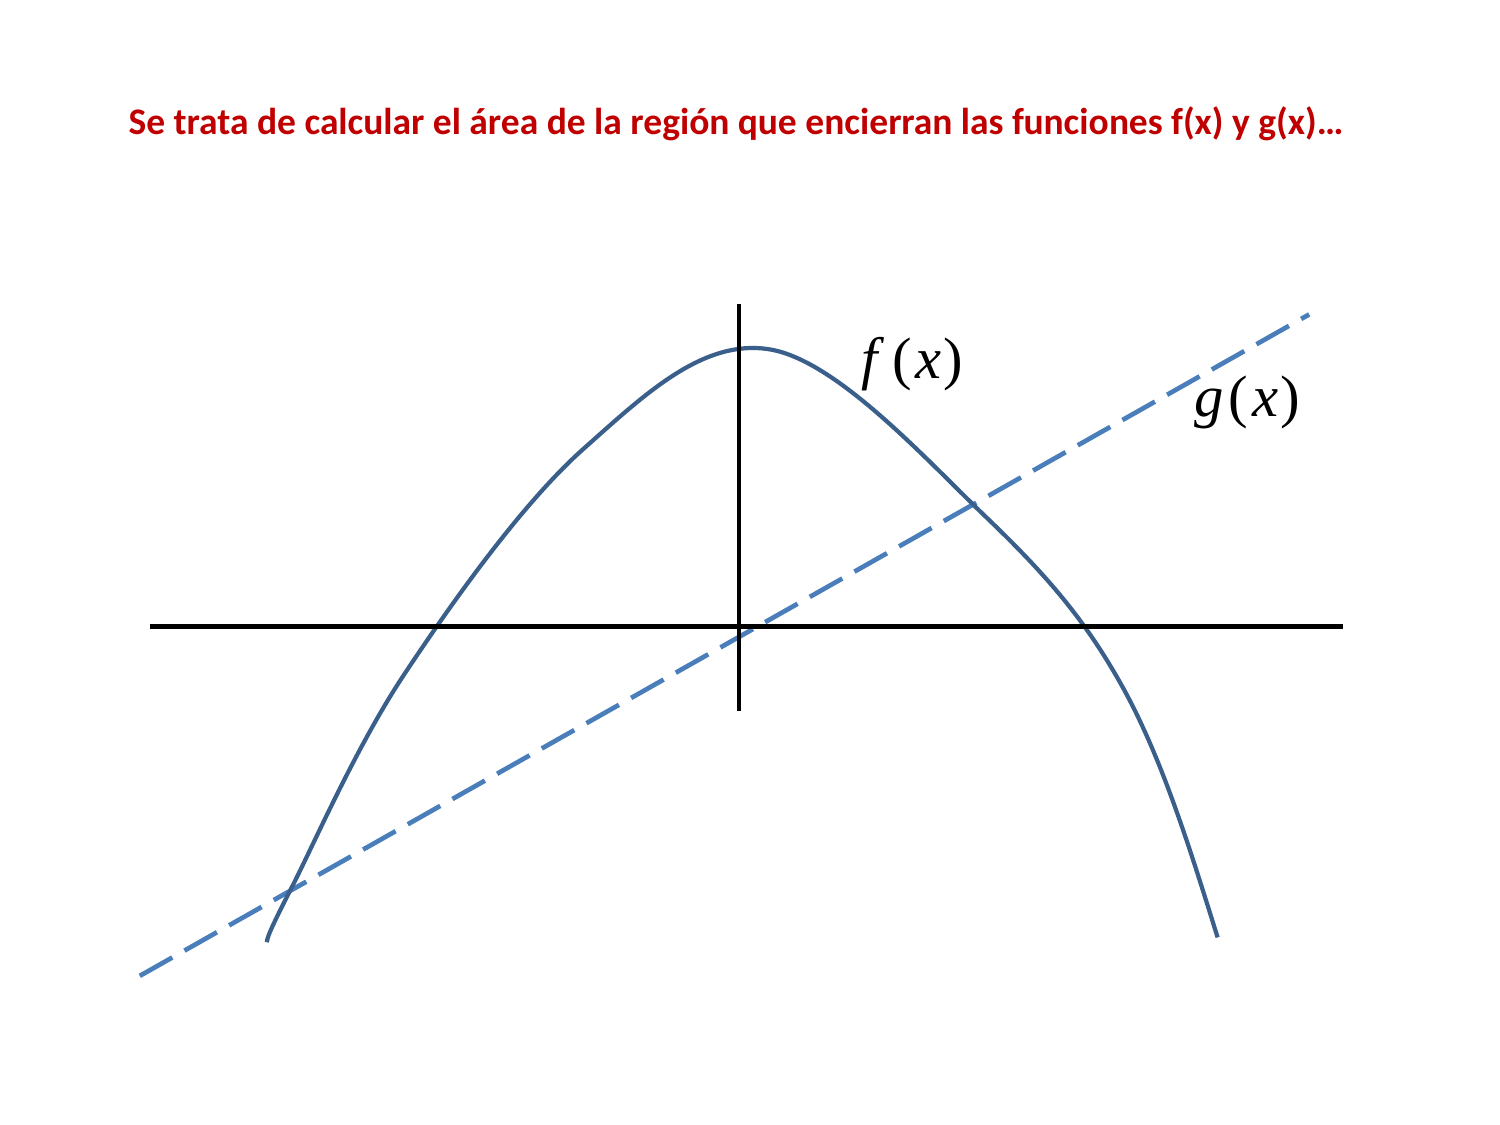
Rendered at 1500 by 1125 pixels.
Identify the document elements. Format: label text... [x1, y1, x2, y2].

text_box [139, 304, 1343, 977]
text_box Se trata de calcular el área de la región que encierran las funciones f(x) y g(x)… [113, 89, 1361, 150]
